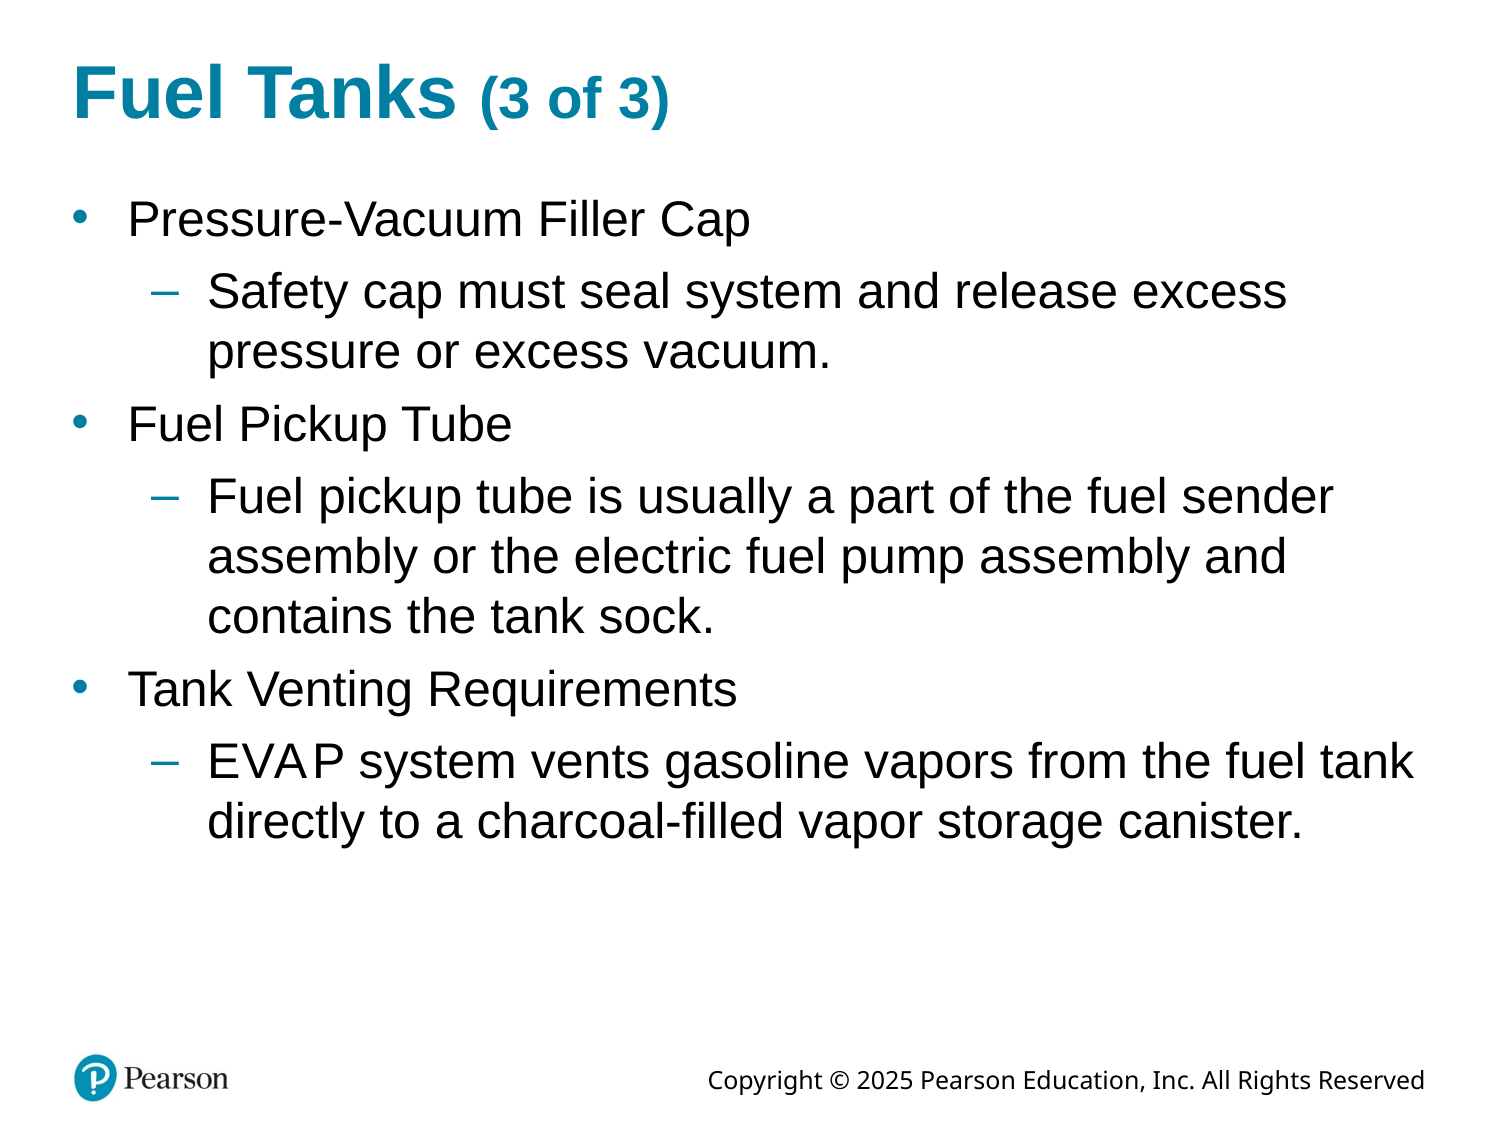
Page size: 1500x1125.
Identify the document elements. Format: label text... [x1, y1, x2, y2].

list Pressure-Vacuum Filler Cap Safety cap must seal system and release excess pressure or excess vacuum. Fuel Pickup Tube Fuel pickup tube is usually a part of the fuel sender assembly or the electric fuel pump assembly and contains the tank sock. Tank Venting Requirements E V A P system vents gasoline vapors from the fuel tank directly to a charcoal-filled vapor storage canister. [71, 183, 1430, 852]
picture [73, 1053, 229, 1104]
title Fuel Tanks (3 of 3) [72, 0, 1430, 183]
